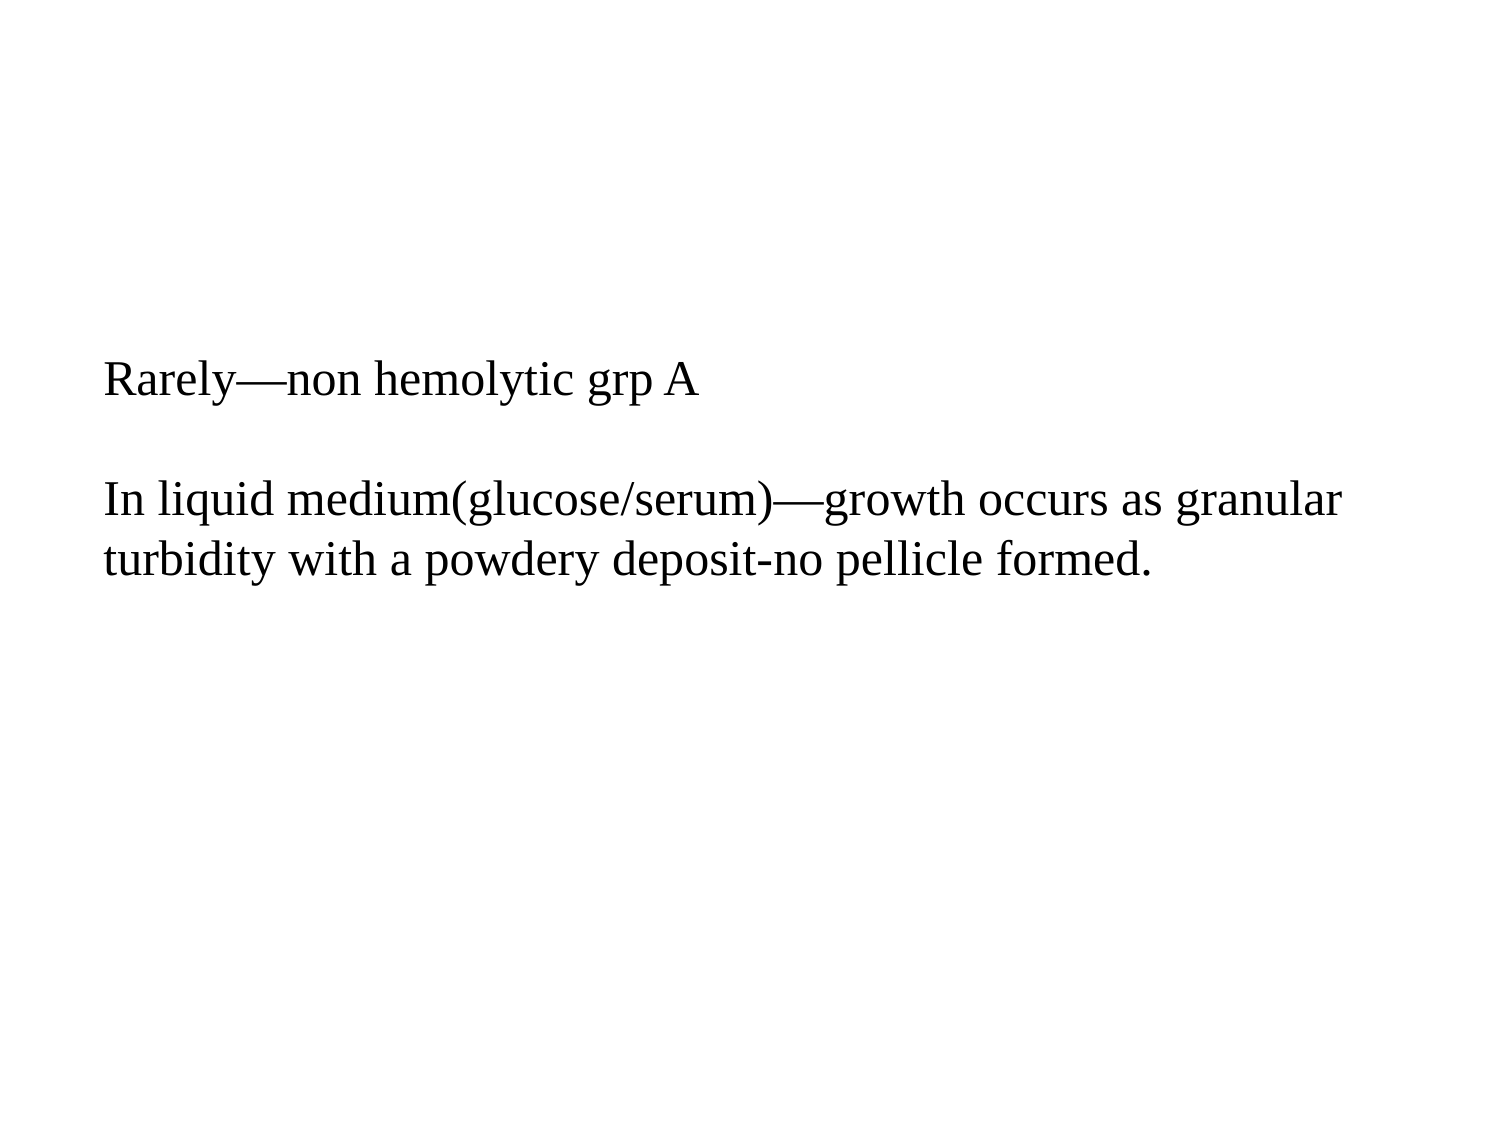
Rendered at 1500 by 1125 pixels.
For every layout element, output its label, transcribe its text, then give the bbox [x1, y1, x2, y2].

text_box Rarely—non hemolytic grp A In liquid medium(glucose/serum)—growth occurs as granular turbidity with a powdery deposit-no pellicle formed. [88, 338, 1483, 593]
